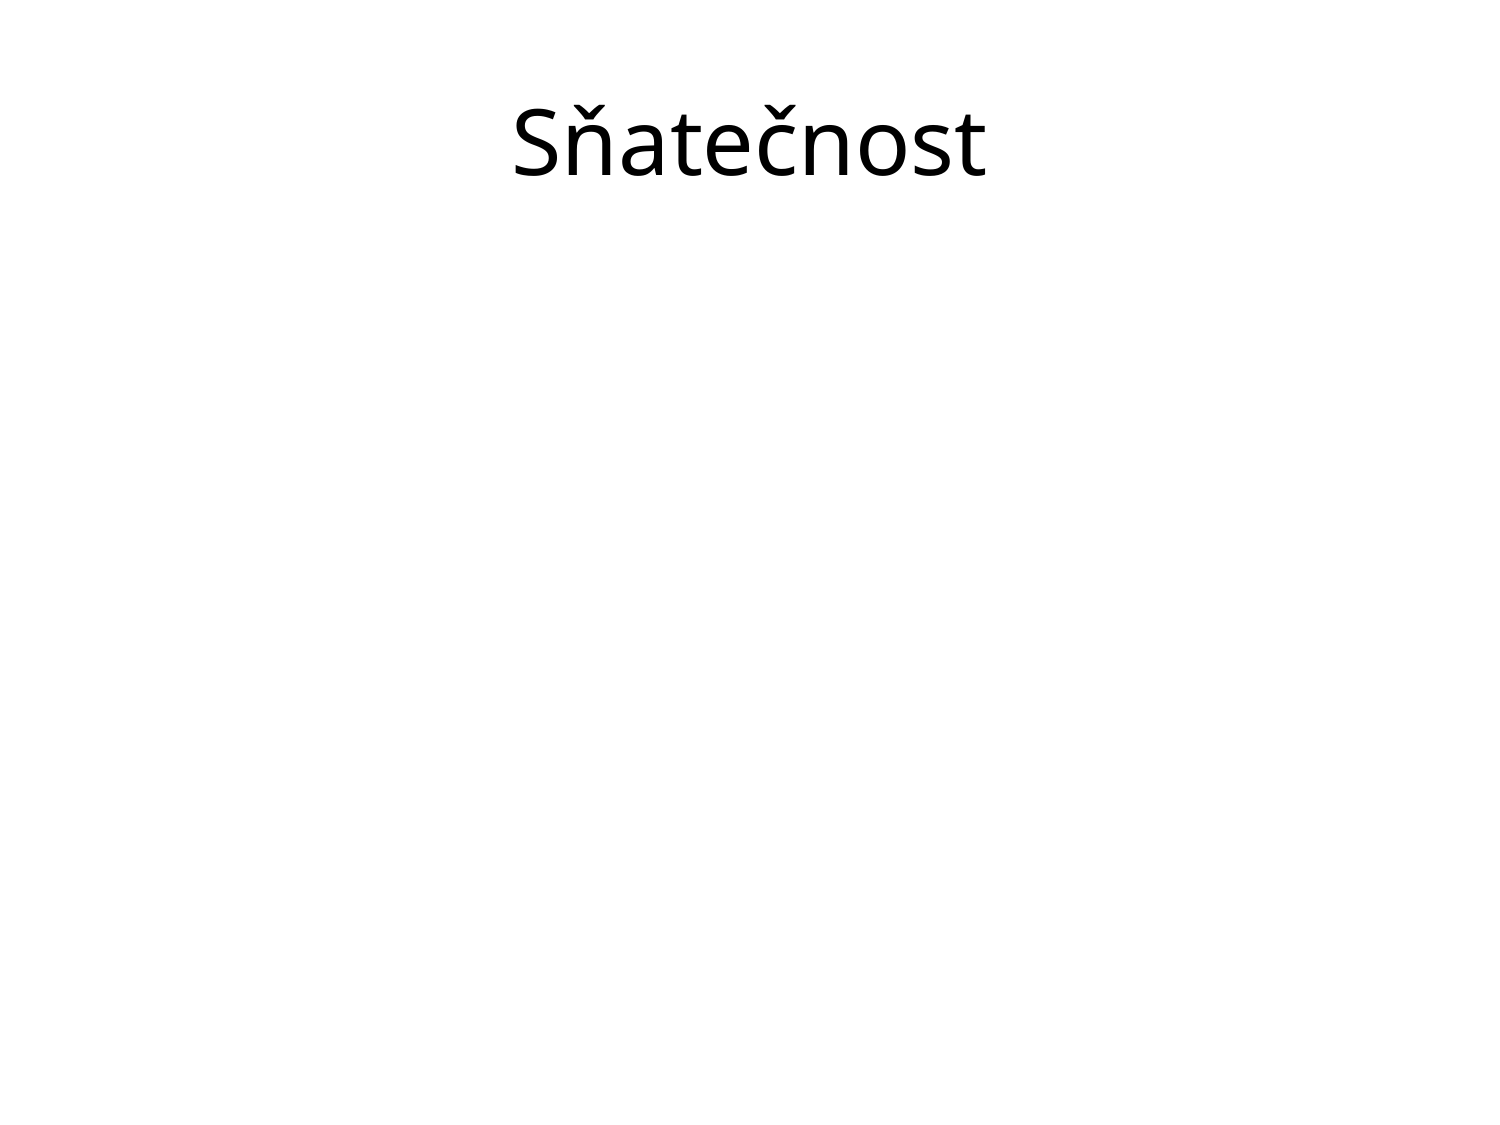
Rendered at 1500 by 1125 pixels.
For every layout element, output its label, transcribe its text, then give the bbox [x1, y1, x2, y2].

title Sňatečnost [74, 44, 1426, 233]
